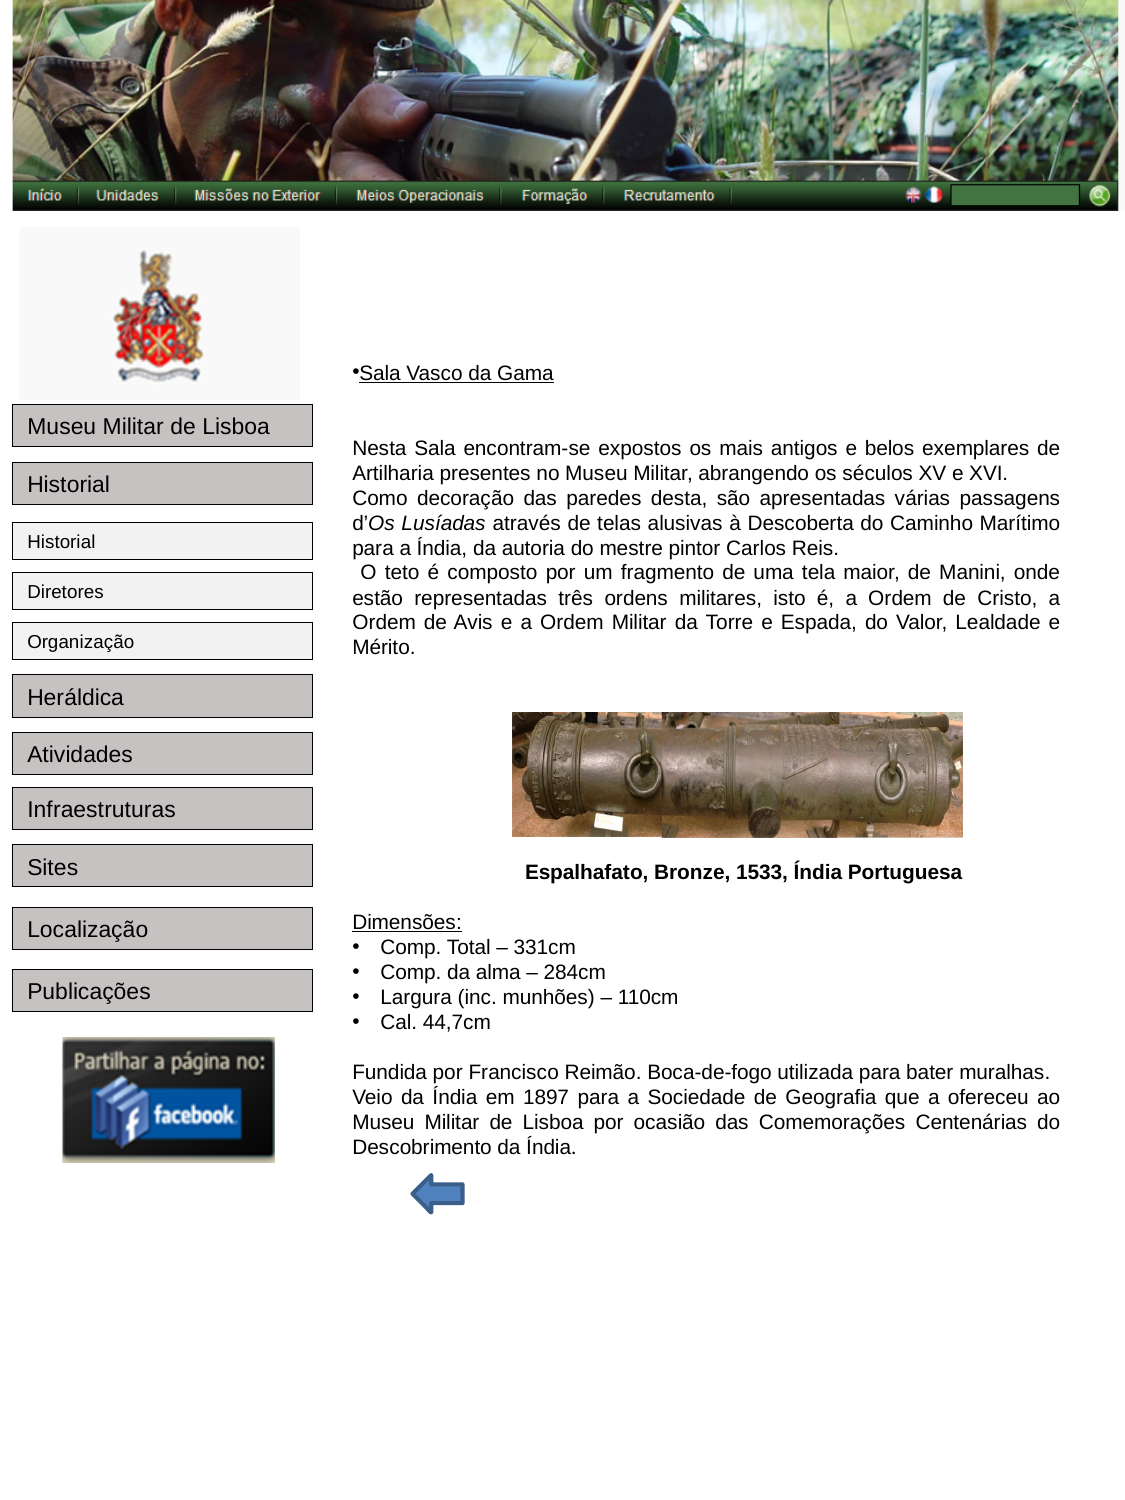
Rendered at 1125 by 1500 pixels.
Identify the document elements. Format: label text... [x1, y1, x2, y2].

picture [12, 0, 1125, 211]
text_box Sala Vasco da Gama Nesta Sala encontram-se expostos os mais antigos e belos exemplares de Artilharia presentes no Museu Militar, abrangendo os séculos XV e XVI. Como decoração das paredes desta, são apresentadas várias passagens d’Os Lusíadas através de telas alusivas à Descoberta do Caminho Marítimo para a Índia, da autoria do mestre pintor Carlos Reis. O teto é composto por um fragmento de uma tela maior, de Manini, onde estão representadas três ordens militares, isto é, a Ordem de Cristo, a Ordem de Avis e a Ordem Militar da Torre e Espada, do Valor, Lealdade e Mérito. Espalhafato, Bronze, 1533, Índia Portuguesa Dimensões: Comp. Total – 331cm Comp. da alma – 284cm Largura (inc. munhões) – 110cm Cal. 44,7cm Fundida por Francisco Reimão. Boca-de-fogo utilizada para bater muralhas. Veio da Índia em 1897 para a Sociedade de Geografia que a ofereceu ao Museu Militar de Lisboa por ocasião das Comemorações Centenárias do Descobrimento da Índia. [337, 352, 1075, 1500]
picture [512, 712, 963, 838]
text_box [12, 224, 313, 1163]
text_box [410, 1173, 465, 1215]
